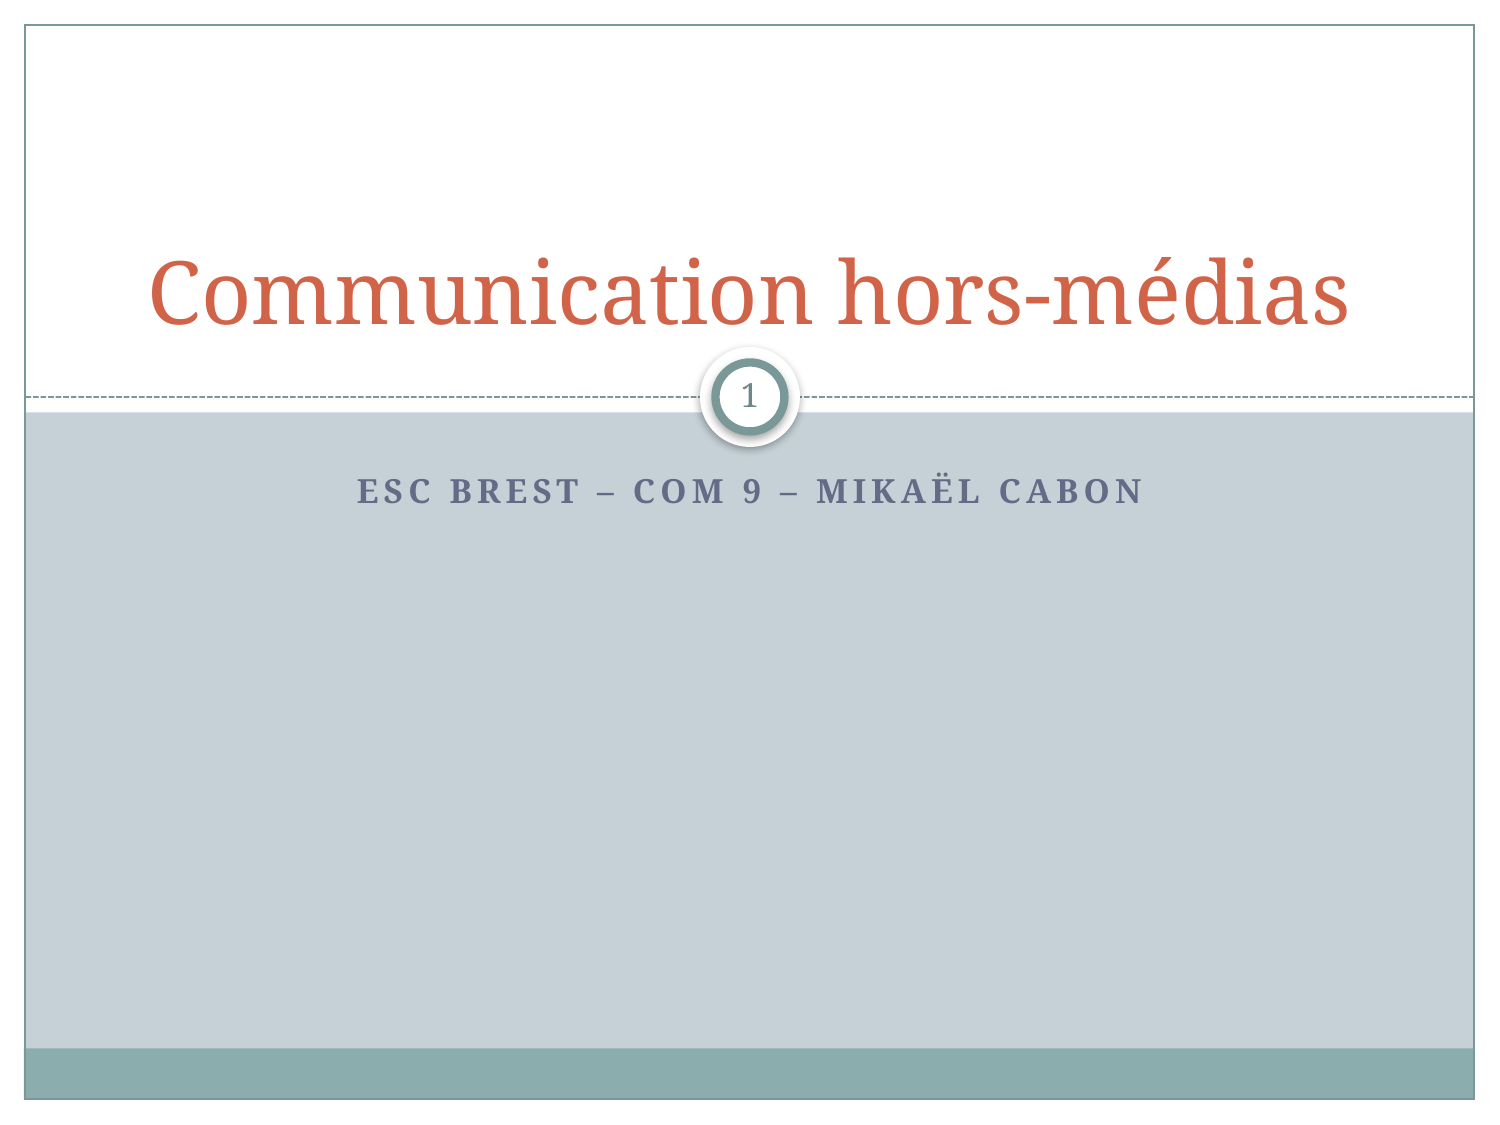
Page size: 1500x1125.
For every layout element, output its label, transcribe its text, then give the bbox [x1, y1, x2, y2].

subtitle ESC Brest – Com 9 – Mikaël cabon [225, 462, 1275, 750]
slide_number 1 [712, 360, 788, 434]
title Communication hors-médias [112, 62, 1388, 350]
